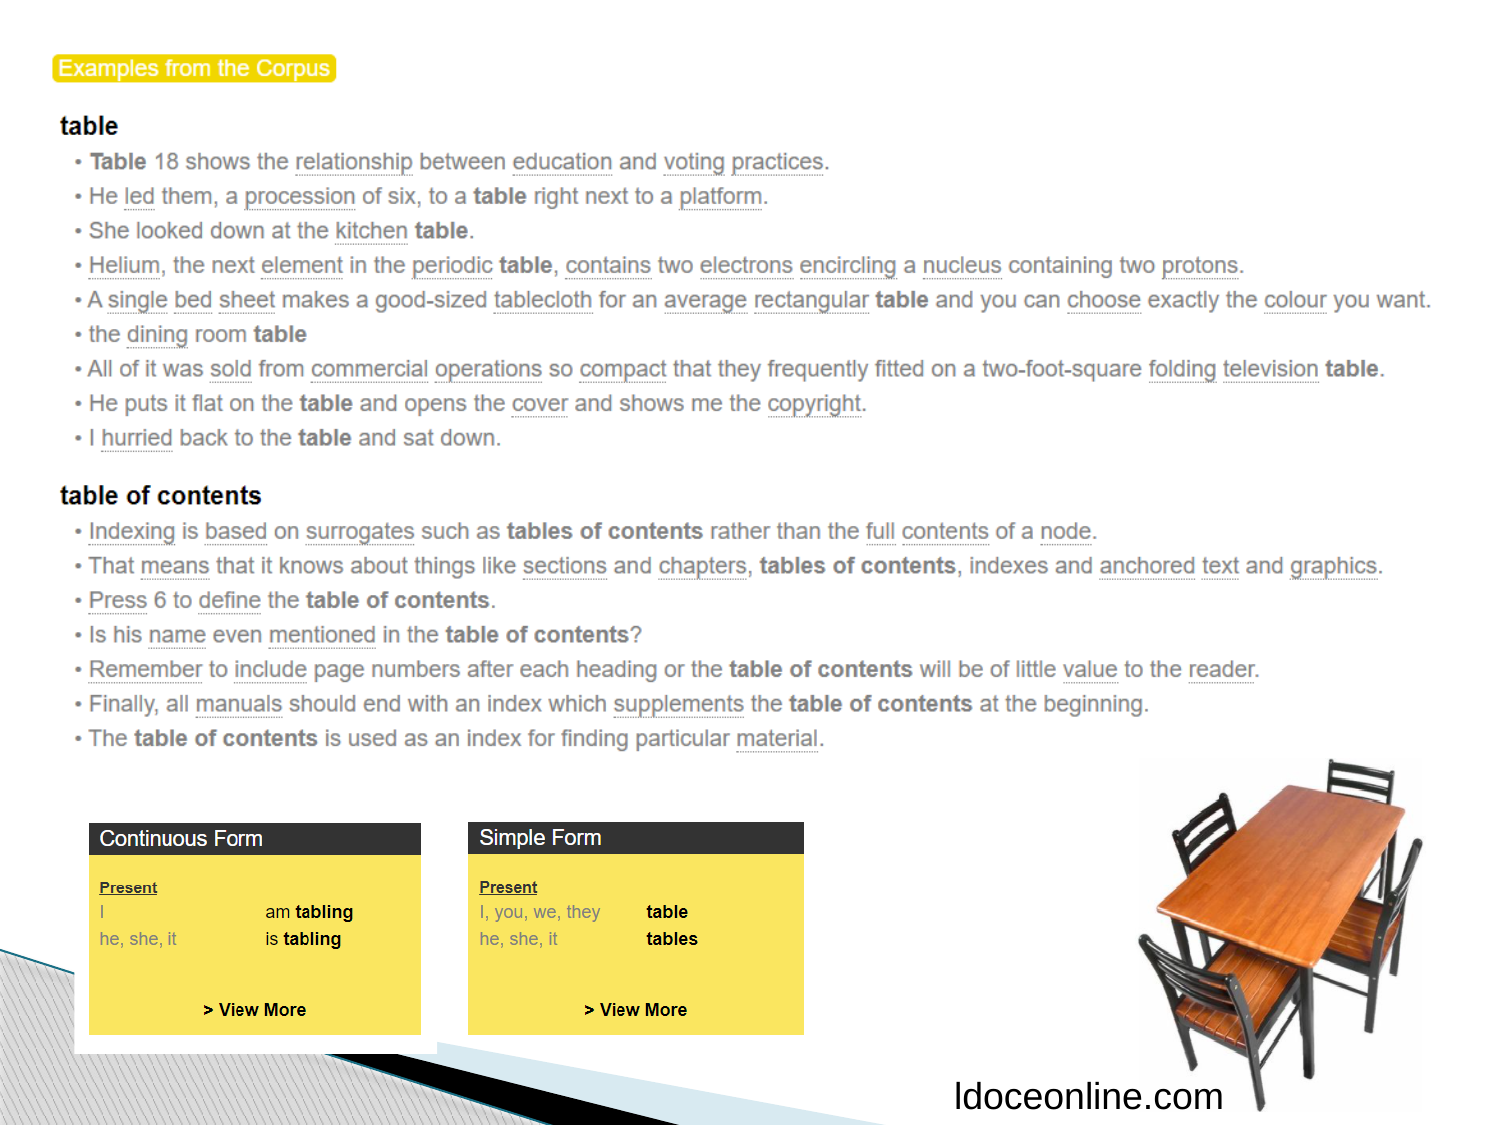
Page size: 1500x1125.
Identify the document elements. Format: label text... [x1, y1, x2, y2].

picture [30, 38, 1469, 1125]
text_box ldoceonline.com [939, 1064, 1119, 1125]
picture [74, 816, 820, 1055]
